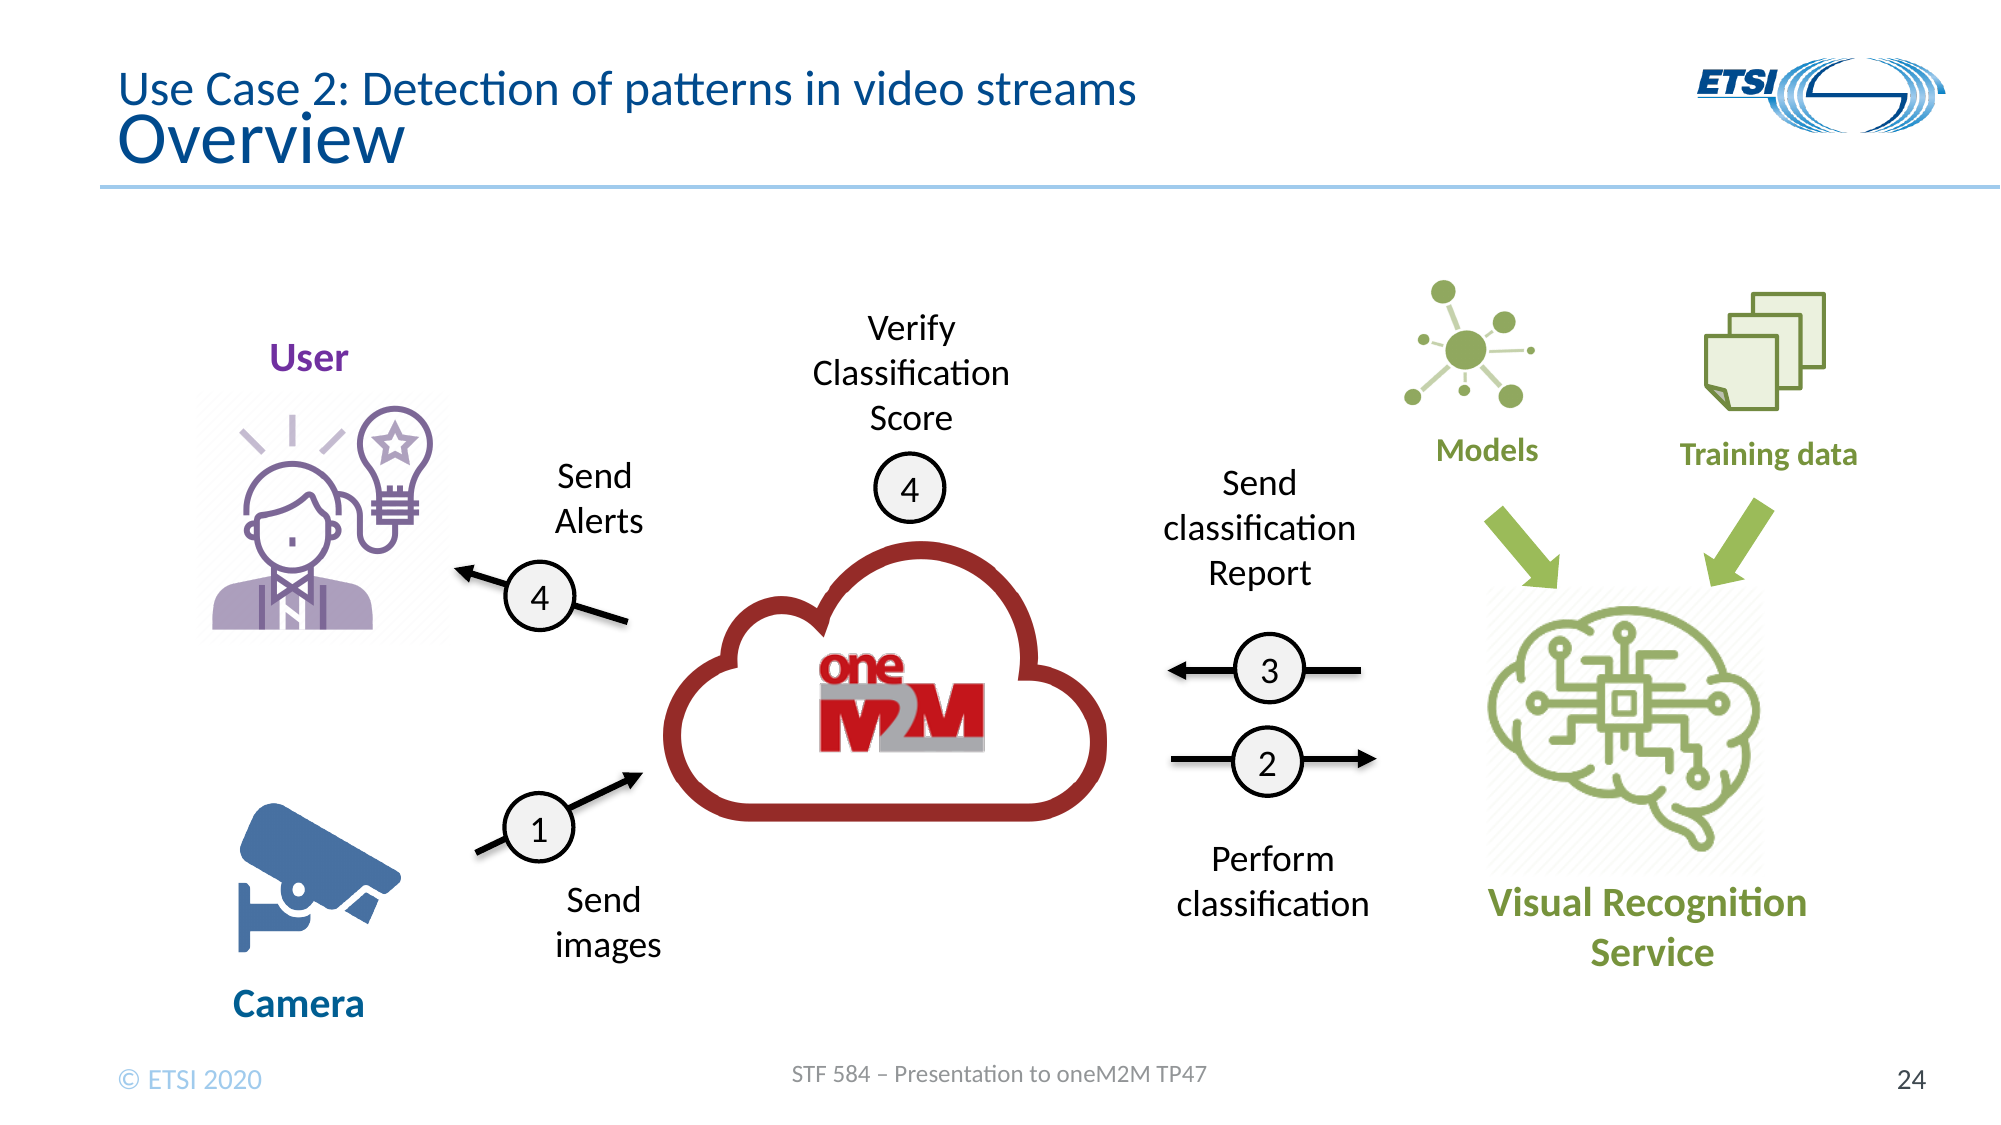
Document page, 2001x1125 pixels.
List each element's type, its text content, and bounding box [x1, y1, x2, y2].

text_box 3 [1235, 633, 1305, 670]
picture [1384, 272, 1550, 427]
text_box Send Alerts [468, 443, 731, 549]
picture [1485, 585, 1765, 877]
text_box 4 [520, 561, 560, 568]
picture [194, 389, 451, 646]
text_box Visual Recognition Service [1446, 867, 1860, 983]
text_box 4 [517, 622, 563, 631]
text_box 2 [1233, 759, 1303, 796]
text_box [475, 772, 644, 853]
picture [1697, 58, 1946, 138]
text_box Send classification Report [1128, 450, 1392, 601]
picture [662, 465, 1107, 910]
text_box Send images [477, 867, 740, 973]
text_box Models [1376, 421, 1599, 476]
text_box User [103, 322, 516, 387]
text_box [453, 568, 628, 622]
text_box 1 [516, 853, 562, 862]
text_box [1706, 294, 1824, 410]
text_box [1483, 505, 1560, 585]
picture [236, 797, 404, 958]
footer STF 584 – Presentation to oneM2M TP47 [662, 1042, 1338, 1103]
title Use Case 2: Detection of patterns in video streams Overview [100, 45, 1663, 188]
text_box Training data [1640, 424, 1898, 480]
text_box [1703, 497, 1775, 585]
text_box 3 [1235, 671, 1304, 703]
text_box 4 [884, 453, 936, 465]
text_box Verify Classification Score [780, 295, 1043, 446]
text_box Camera [92, 968, 506, 1033]
text_box Perform classification [1142, 827, 1405, 932]
text_box 2 [1233, 727, 1302, 758]
